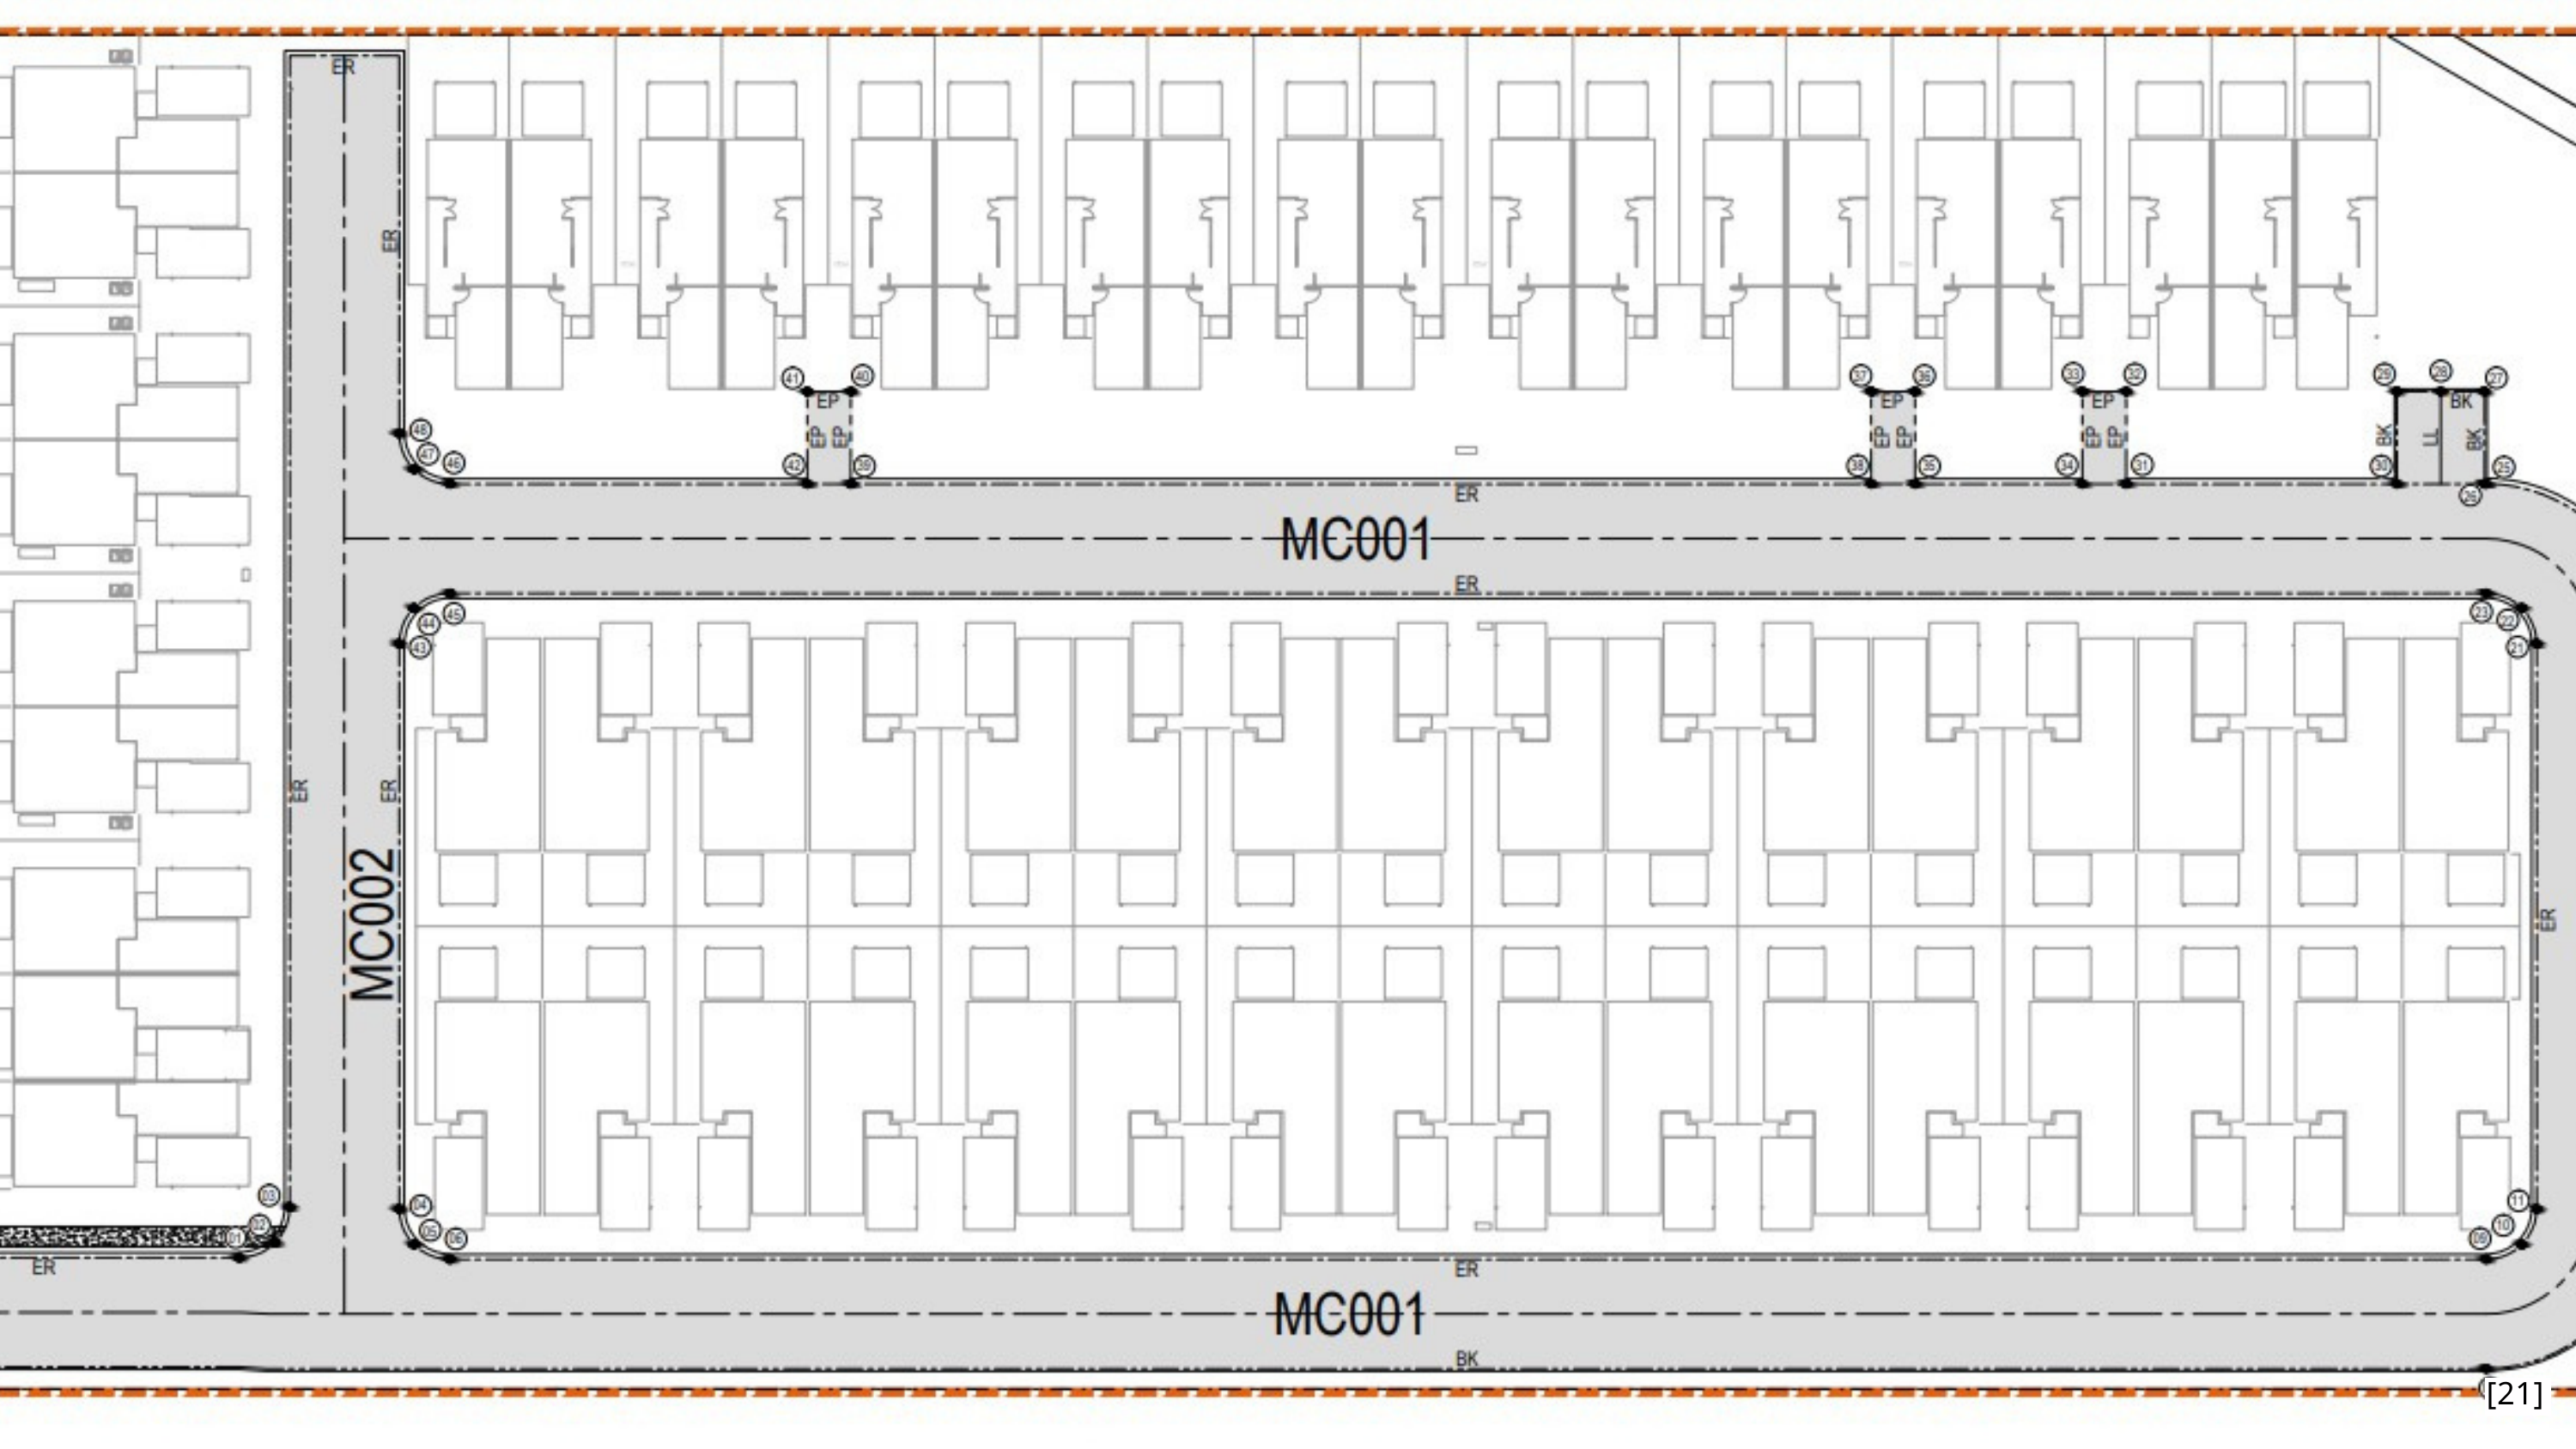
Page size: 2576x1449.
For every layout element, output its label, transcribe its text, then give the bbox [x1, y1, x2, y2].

text_box [0, 0, 2576, 1449]
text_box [2484, 1378, 2552, 1416]
text_box [21] [2204, 1373, 2544, 1411]
